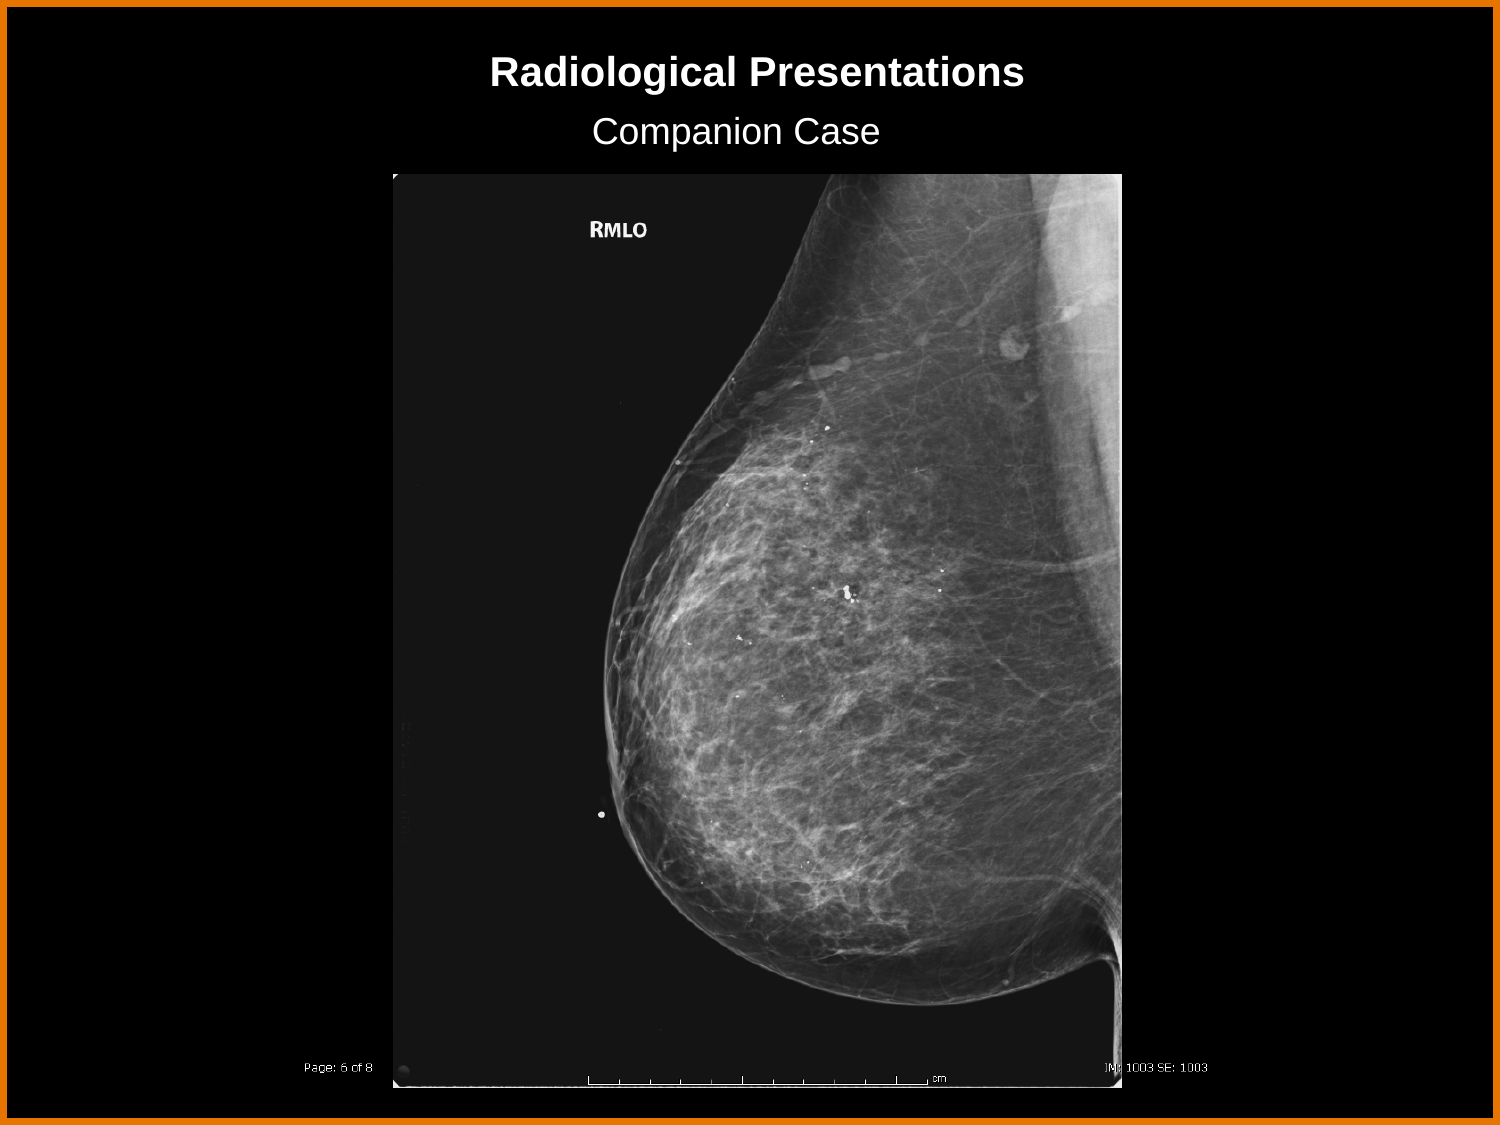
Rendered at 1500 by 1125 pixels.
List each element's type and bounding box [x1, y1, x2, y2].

picture [299, 174, 1213, 1088]
text_box [0, 0, 1500, 1125]
